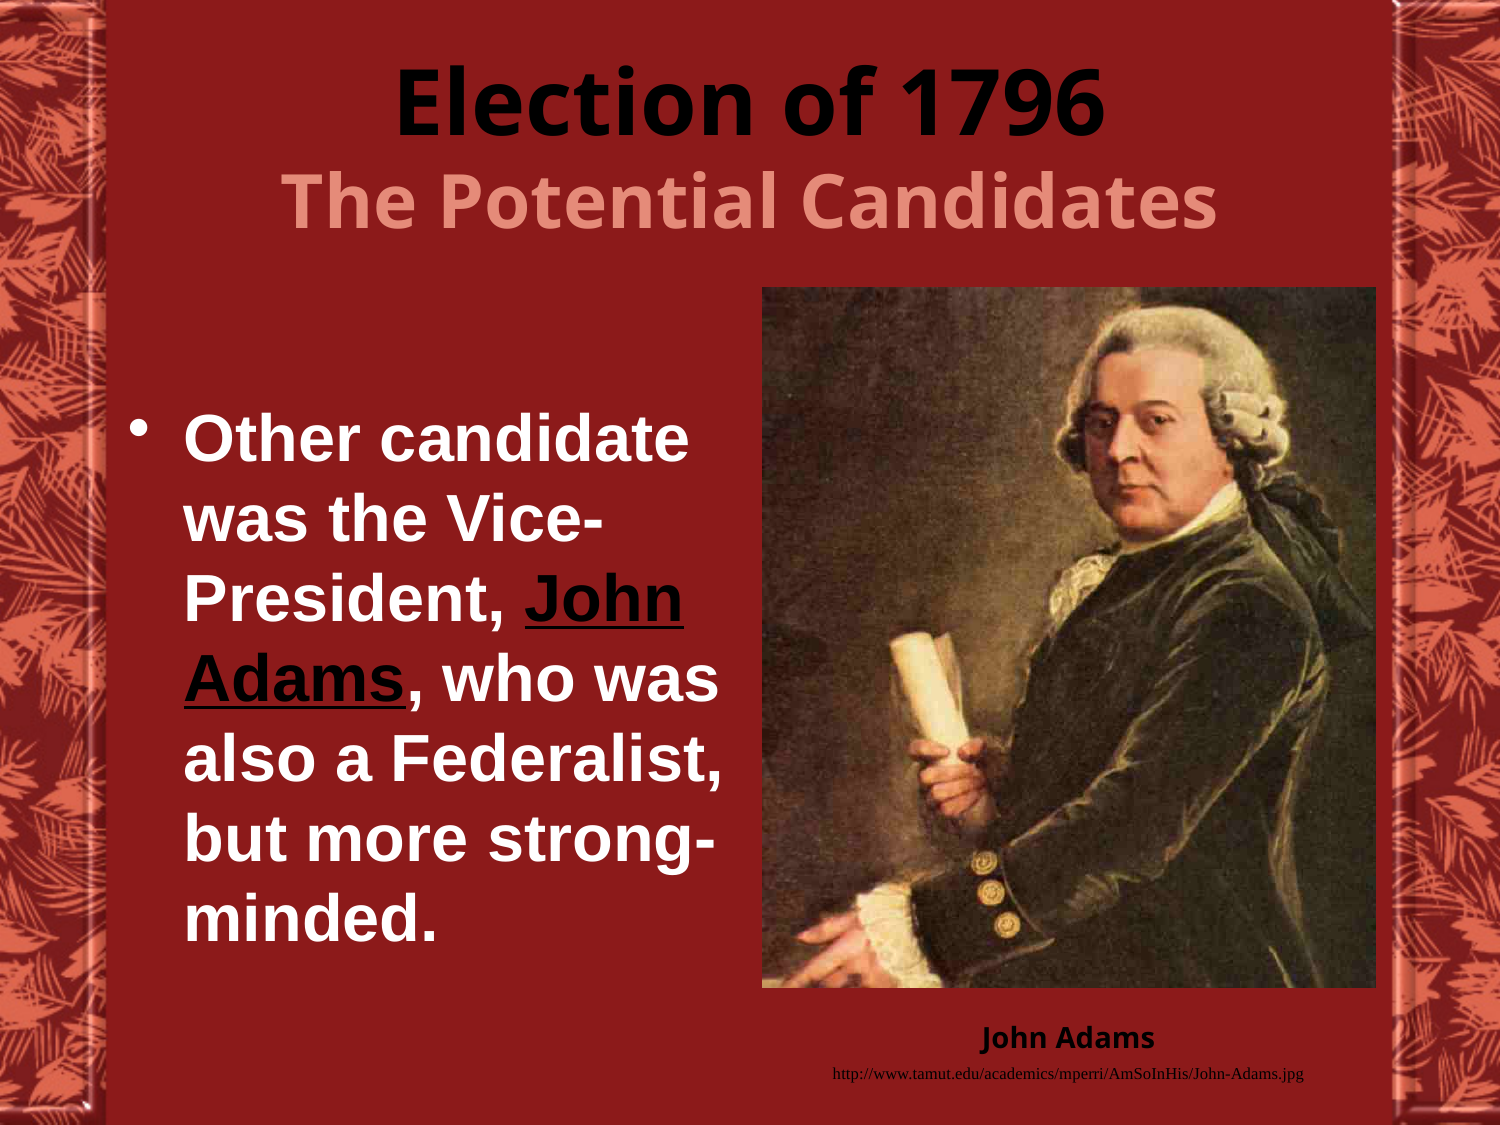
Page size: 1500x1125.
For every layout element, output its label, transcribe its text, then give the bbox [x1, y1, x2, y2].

picture [0, 0, 1500, 1125]
title Election of 1796 The Potential Candidates [112, 24, 1388, 263]
text_box John Adams http://www.tamut.edu/academics/mperri/AmSoInHis/John-Adams.jpg [799, 1012, 1338, 1091]
list Other candidate was the Vice-President, John Adams, who was also a Federalist, but more strong-minded. [112, 387, 757, 963]
